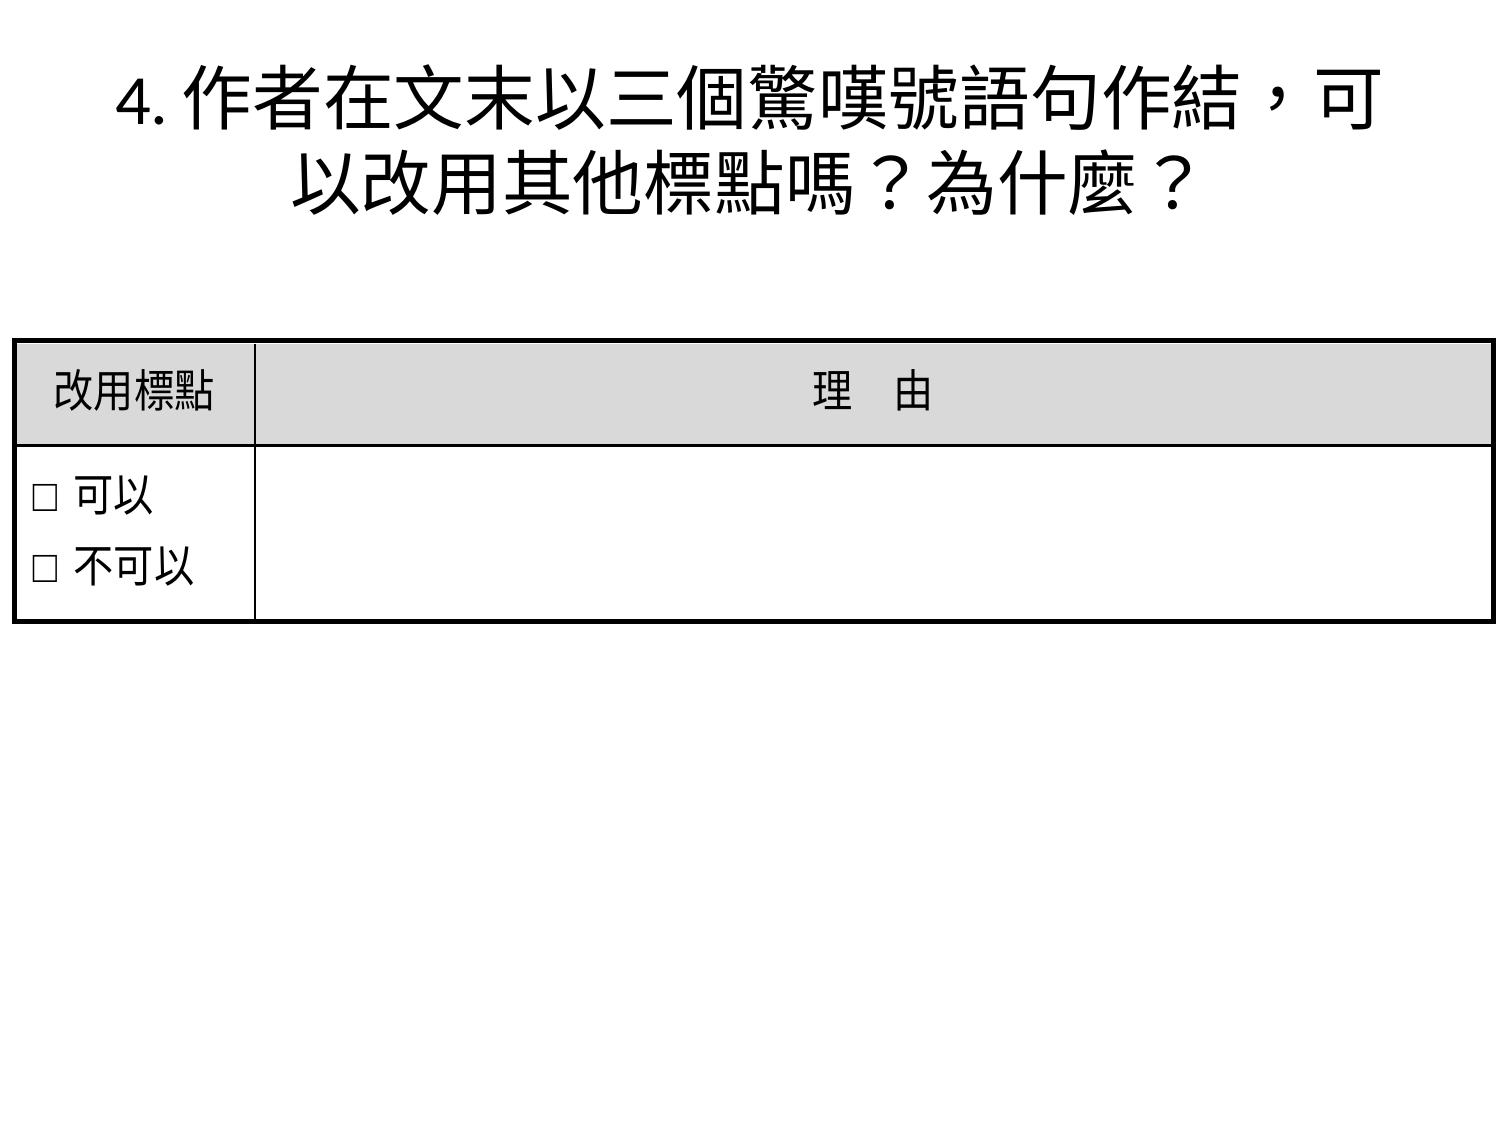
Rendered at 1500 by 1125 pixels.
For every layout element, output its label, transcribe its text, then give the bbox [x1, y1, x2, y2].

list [0, 337, 1500, 698]
title 4.作者在文末以三個驚嘆號語句作結，可以改用其他標點嗎？為什麼？ [75, 45, 1425, 233]
